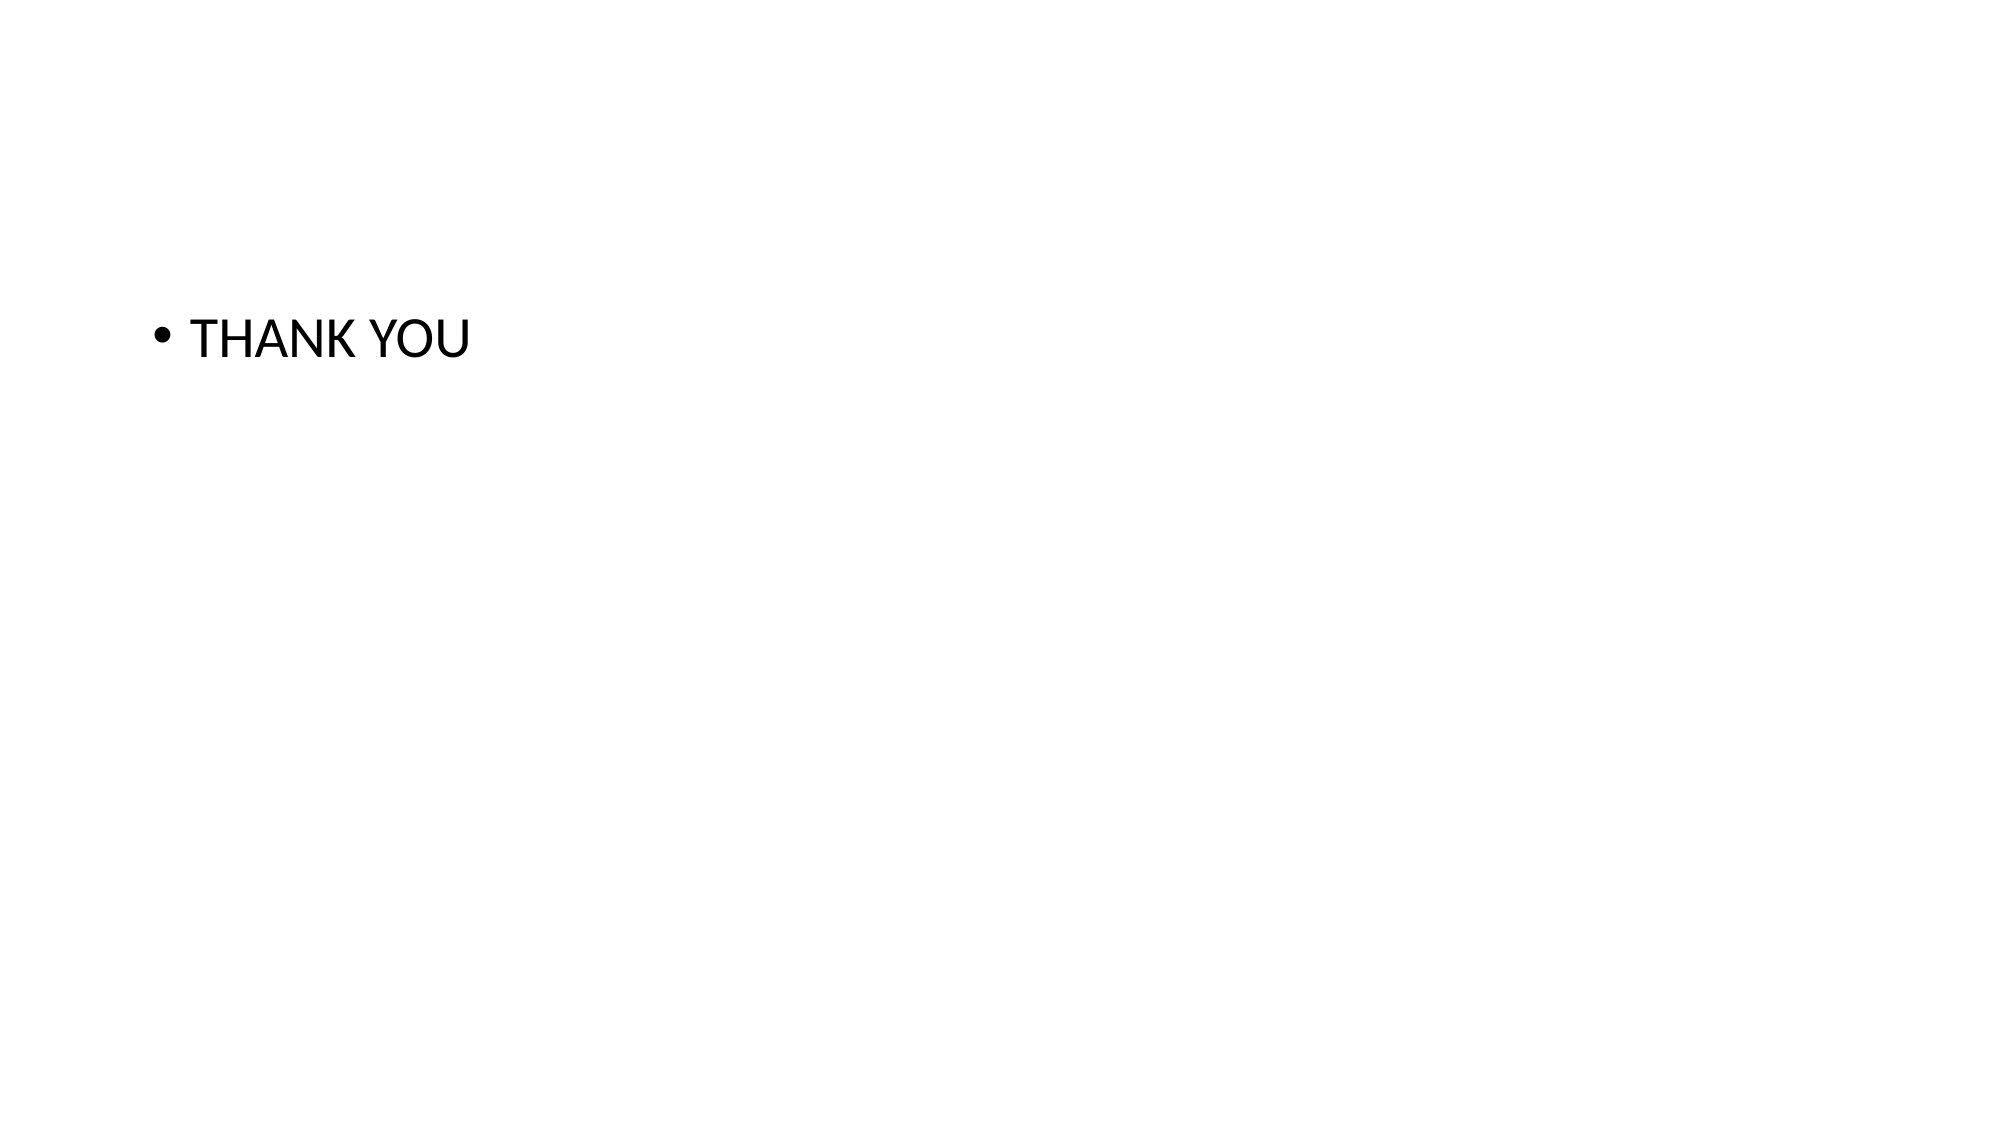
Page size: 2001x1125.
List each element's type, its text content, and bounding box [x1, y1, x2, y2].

list THANK YOU [137, 299, 1863, 1014]
